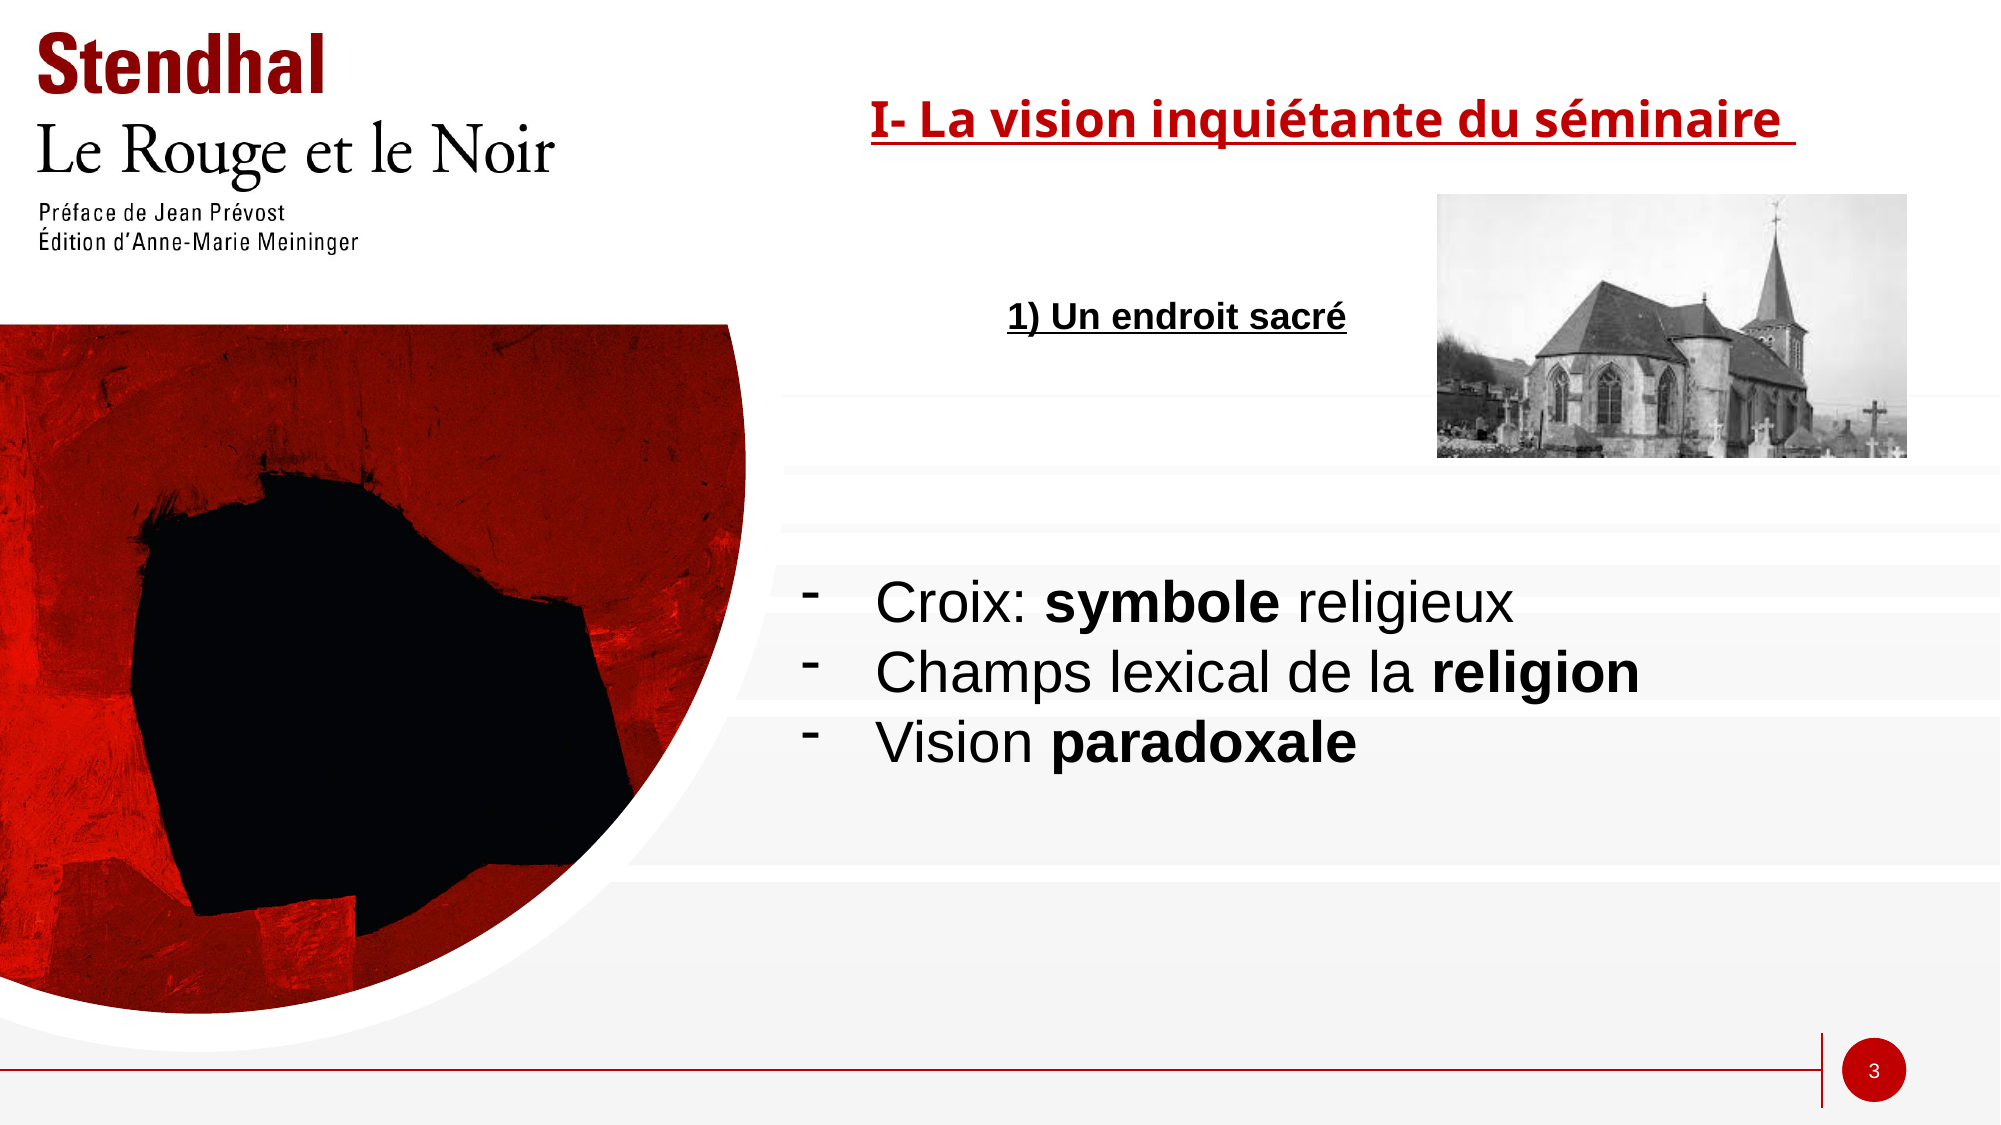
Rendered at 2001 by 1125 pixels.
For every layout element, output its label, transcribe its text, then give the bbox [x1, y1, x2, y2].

slide_number 3 [1842, 1038, 1907, 1103]
picture [1437, 194, 1907, 458]
title I- La vision inquiétante du séminaire [855, 82, 1907, 157]
list 1) Un endroit sacré [906, 295, 1437, 358]
text_box Croix: symbole religieux Champs lexical de la religion Vision paradoxale [786, 556, 1976, 782]
picture [0, 0, 746, 1014]
